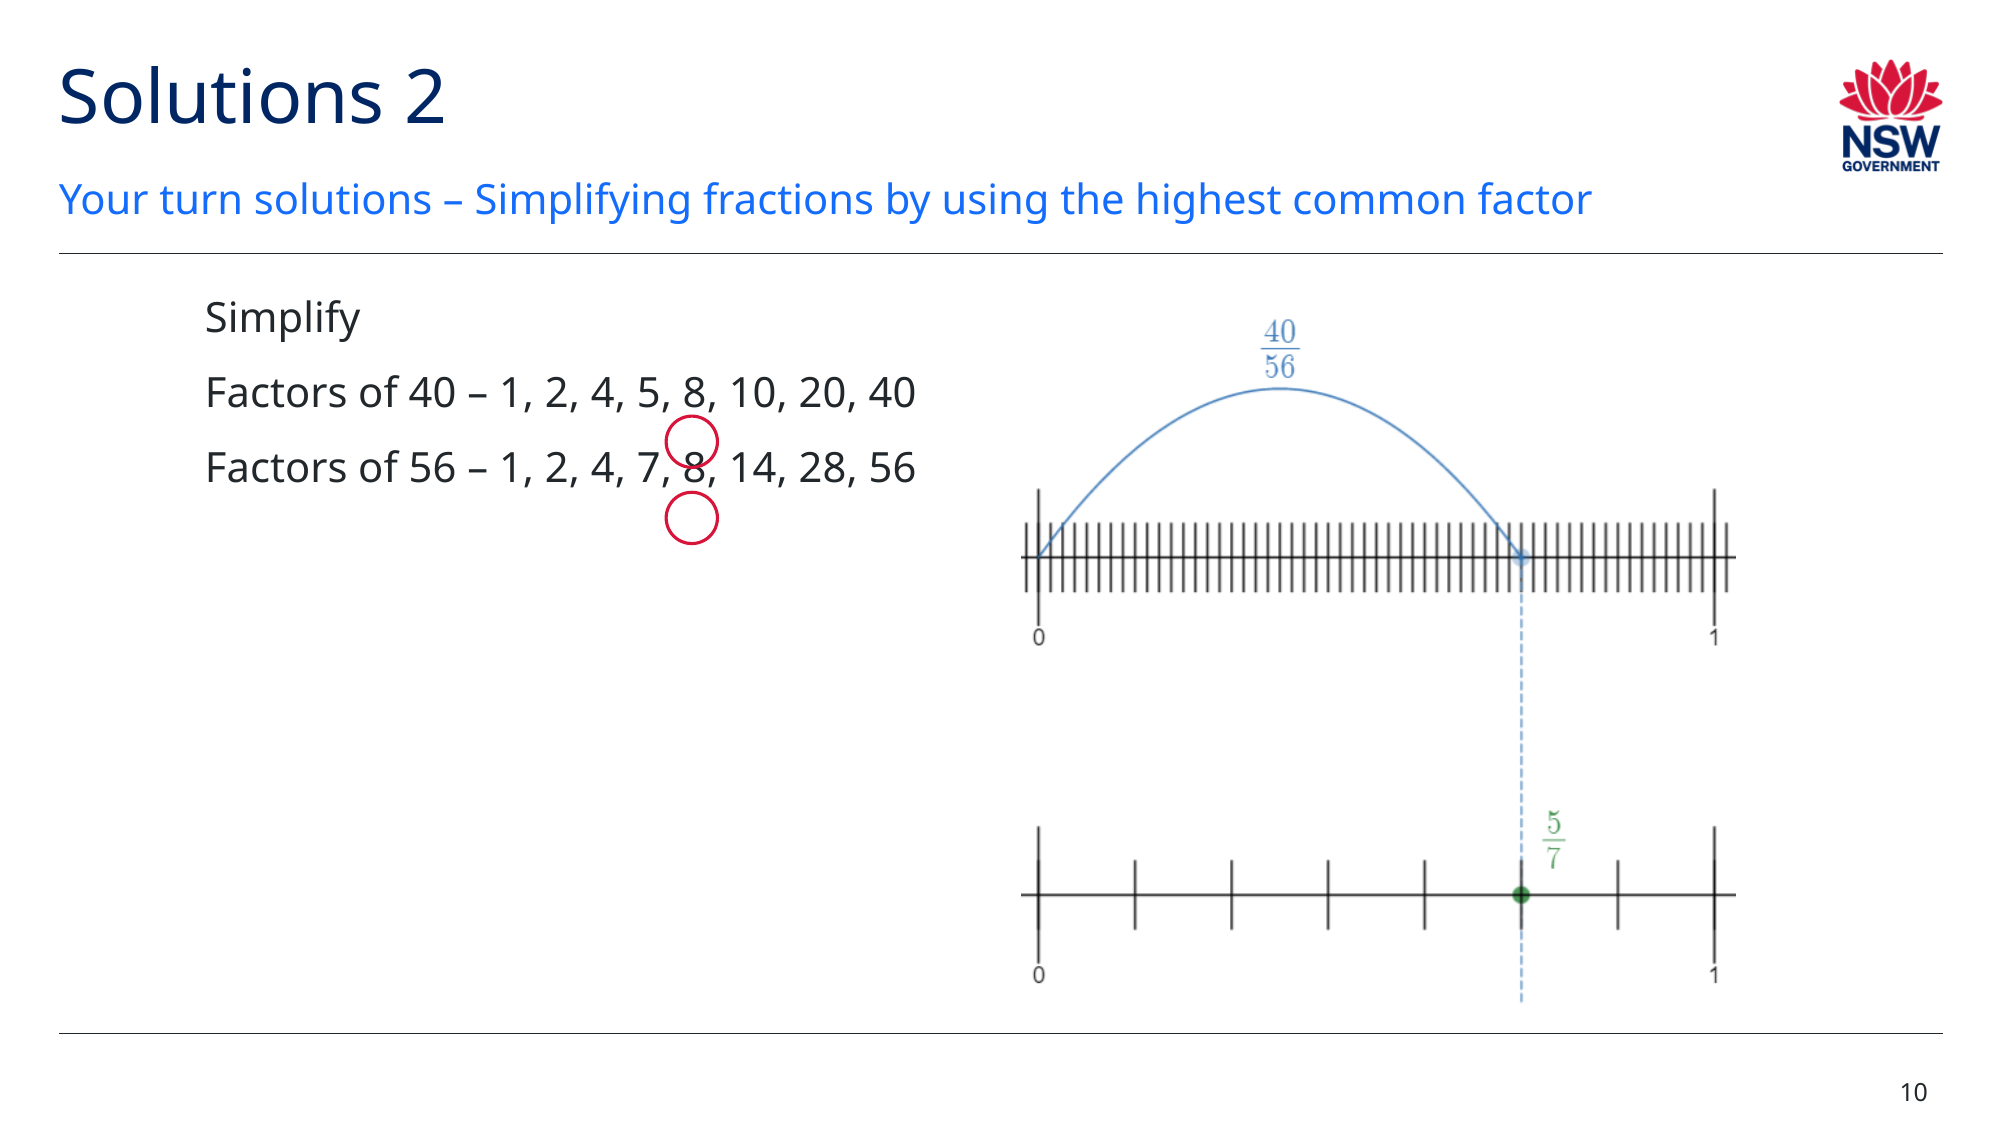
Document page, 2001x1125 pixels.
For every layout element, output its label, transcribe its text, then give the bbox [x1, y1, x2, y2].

picture [1839, 59, 1943, 172]
text_box 10 [1824, 1068, 1943, 1099]
text_box [665, 415, 719, 469]
list Your turn solutions – Simplifying fractions by using the highest common factor [59, 172, 1713, 224]
title Solutions 2 [59, 59, 1713, 149]
picture [1021, 291, 1736, 1005]
text_box [665, 491, 719, 545]
